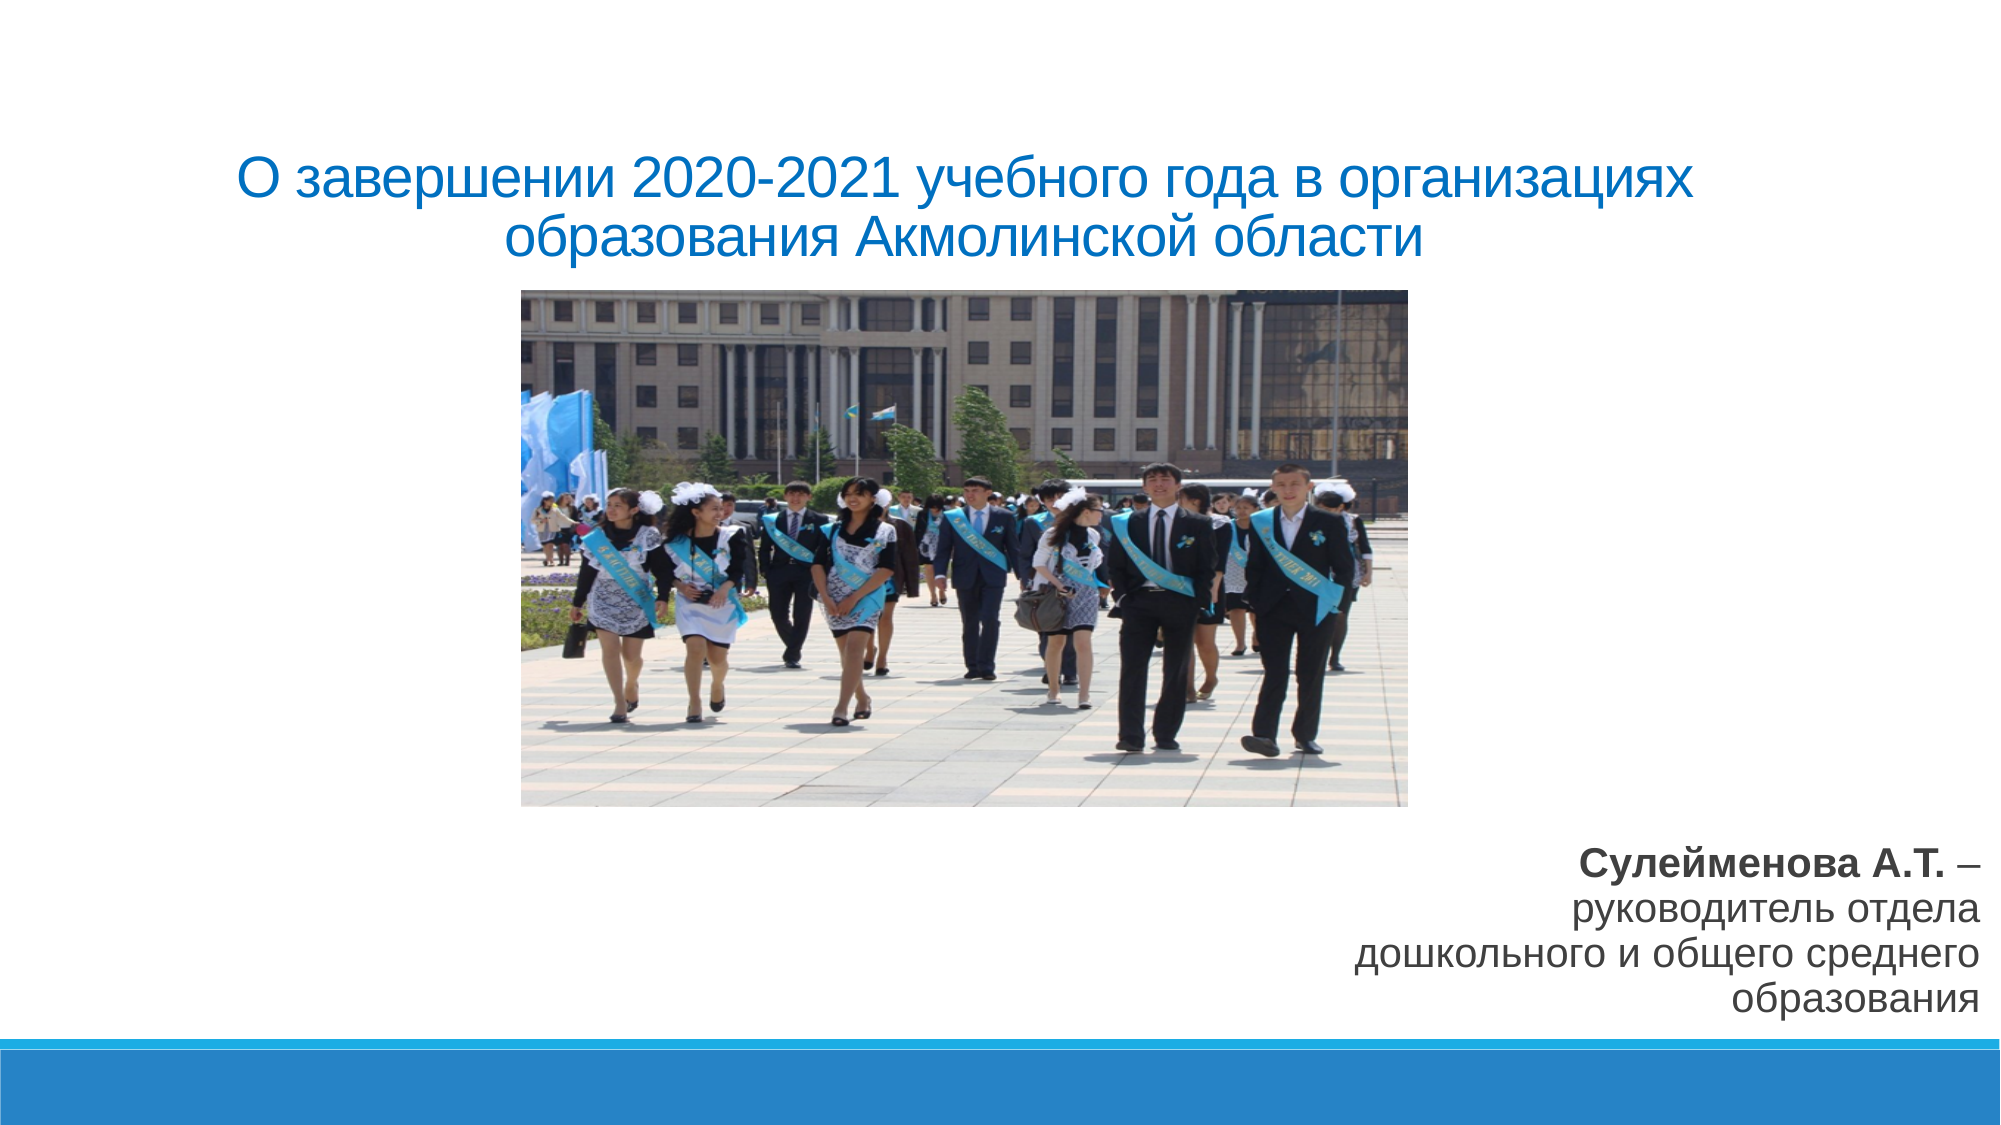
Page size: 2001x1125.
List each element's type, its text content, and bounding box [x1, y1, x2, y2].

picture [520, 289, 1408, 807]
title О завершении 2020-2021 учебного года в организациях образования Акмолинской области [208, 102, 1721, 277]
subtitle Сулейменова А.Т. – руководитель отдела дошкольного и общего среднего образования [1330, 834, 1981, 1035]
